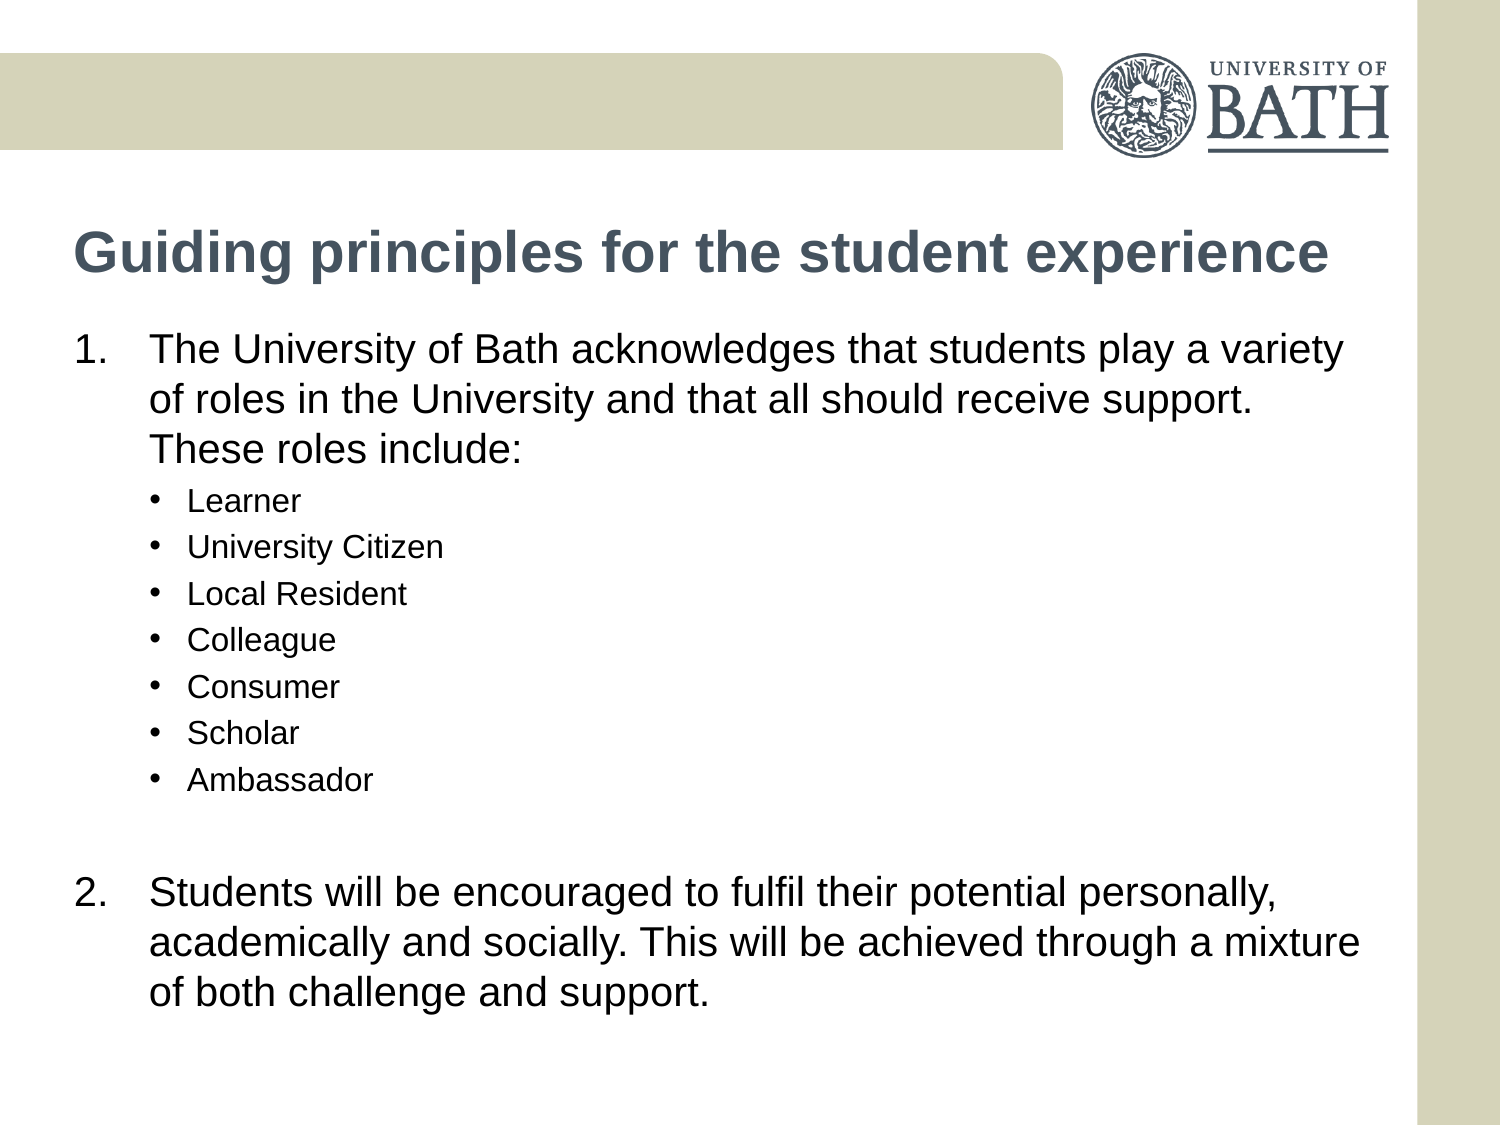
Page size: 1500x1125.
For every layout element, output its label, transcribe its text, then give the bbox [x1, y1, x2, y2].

list The University of Bath acknowledges that students play a variety of roles in the University and that all should receive support. These roles include: Learner University Citizen Local Resident Colleague Consumer Scholar Ambassador Students will be encouraged to fulfil their potential personally, academically and socially. This will be achieved through a mixture of both challenge and support. [58, 314, 1394, 1075]
picture [1091, 53, 1389, 158]
title Guiding principles for the student experience [58, 206, 1389, 303]
